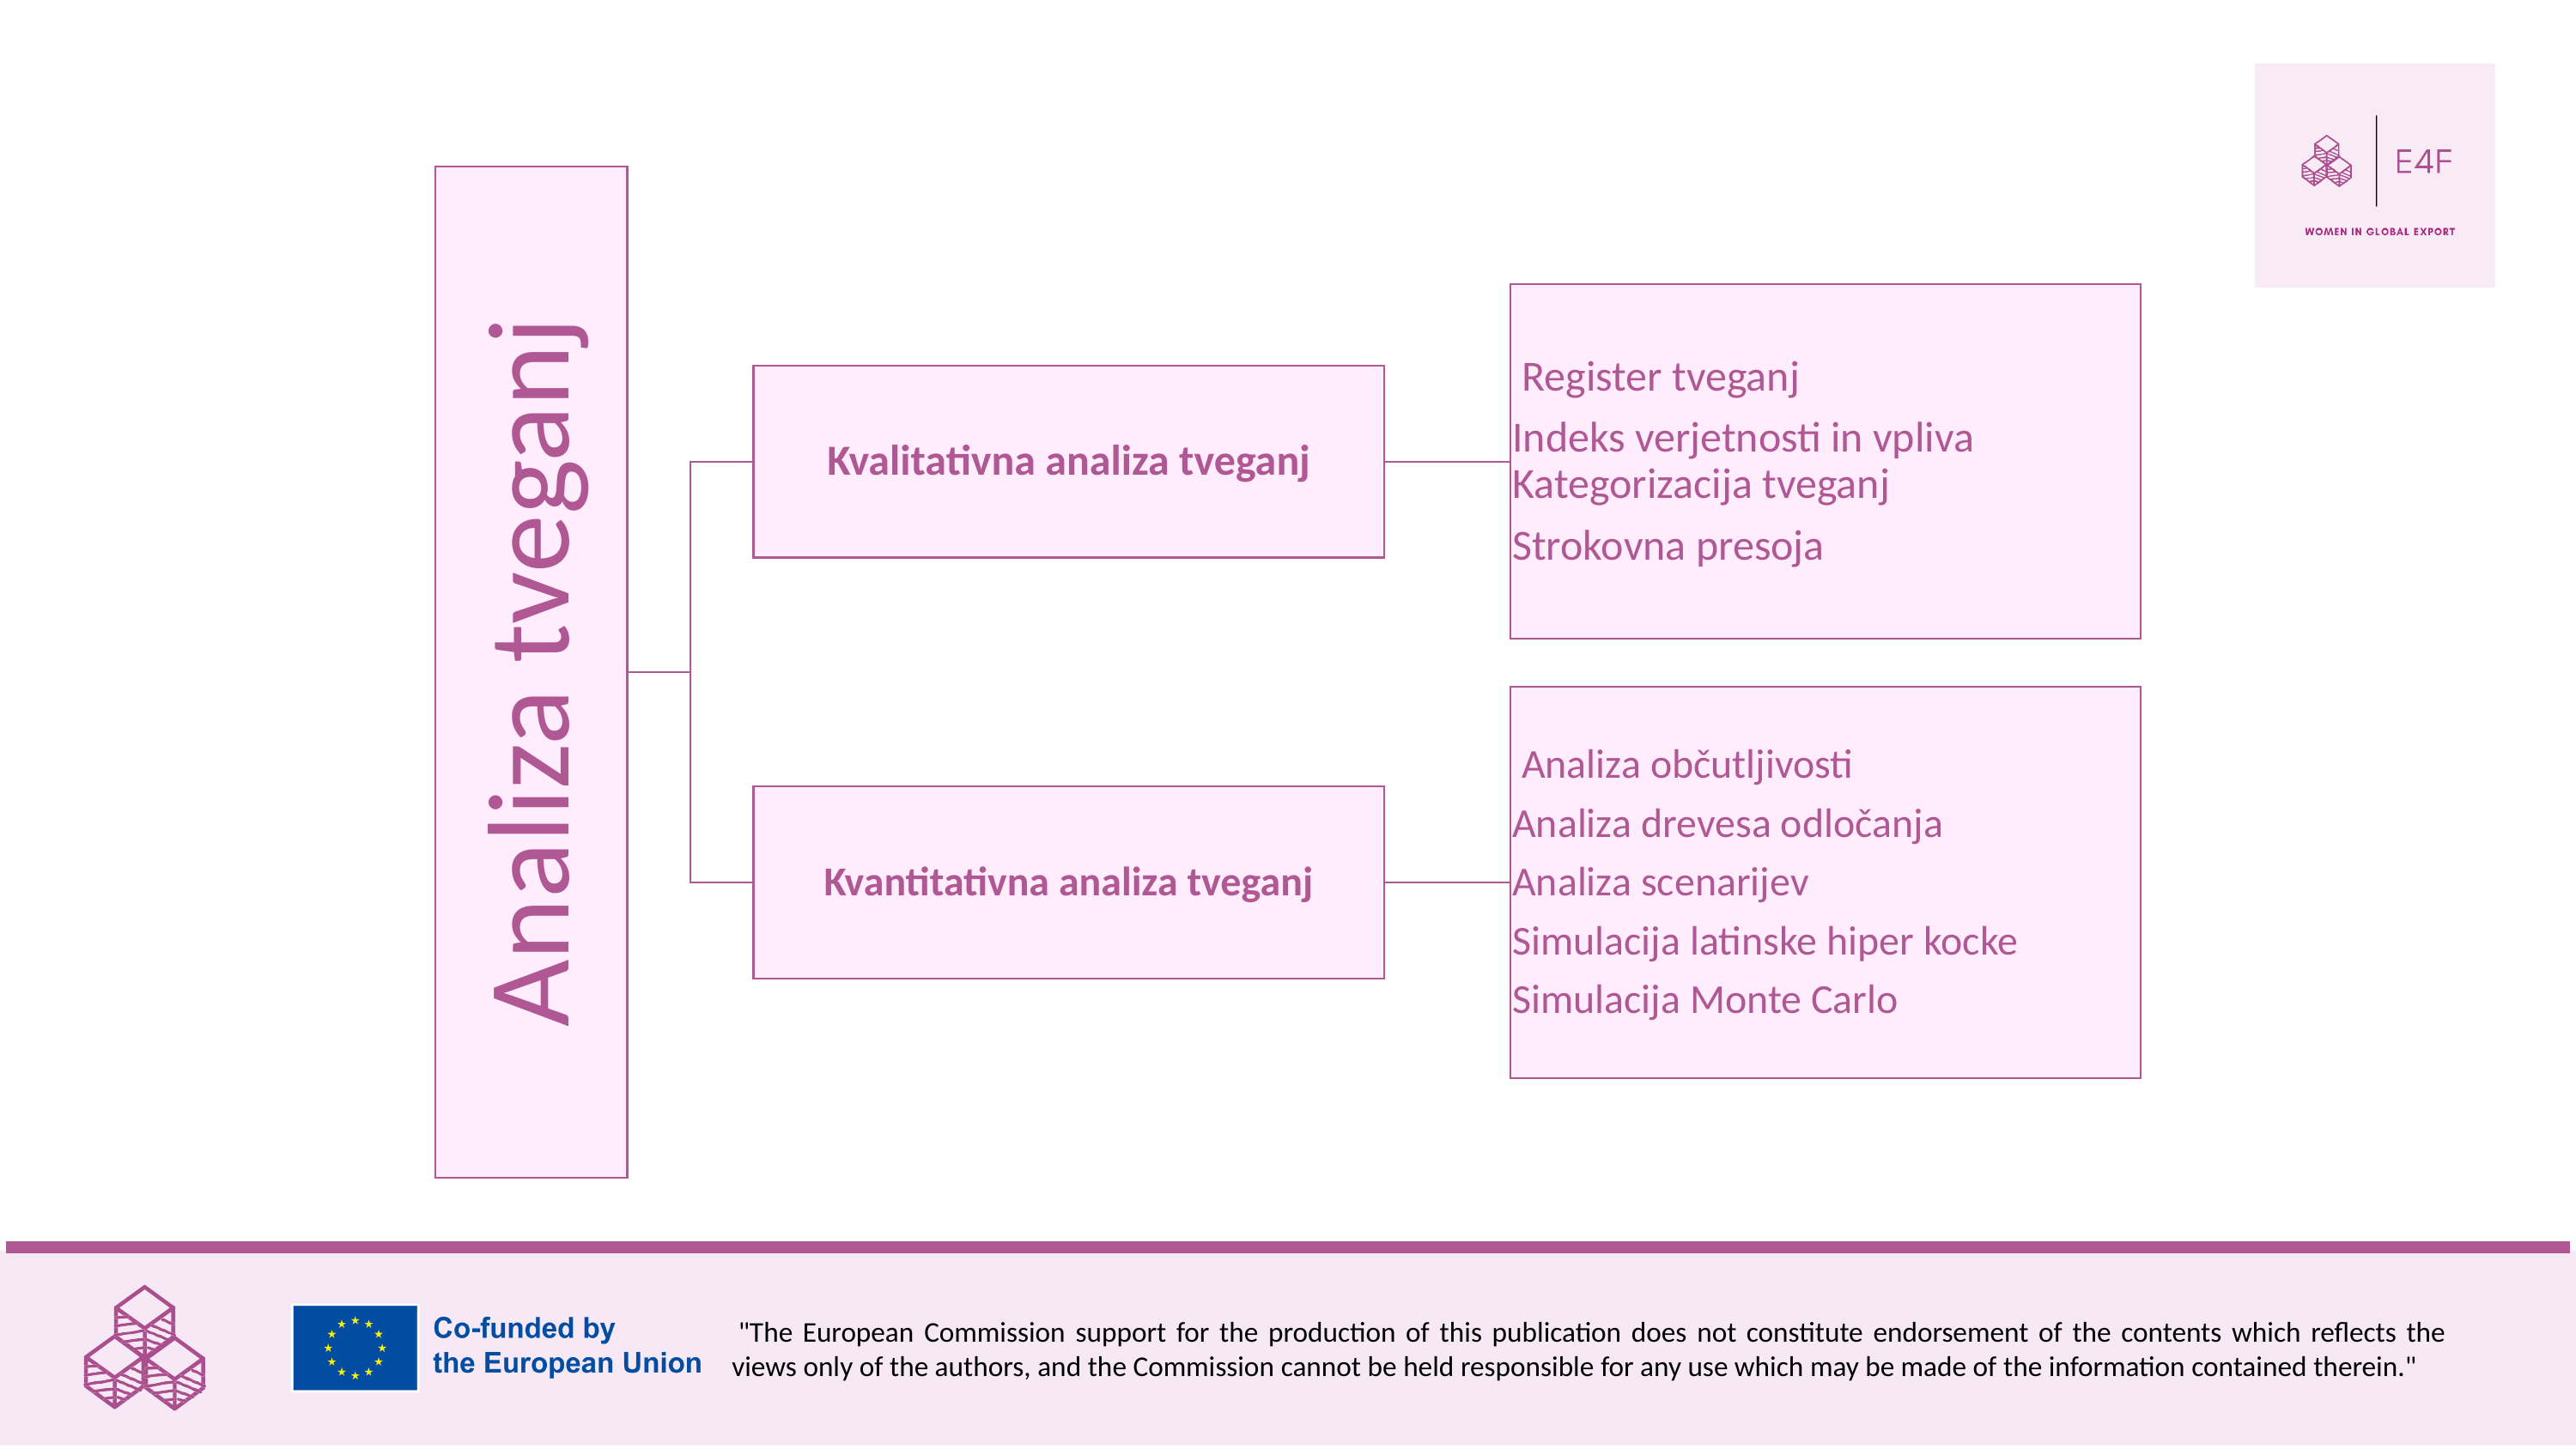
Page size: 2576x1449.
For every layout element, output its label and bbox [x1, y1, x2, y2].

text_box [80, 166, 2496, 1179]
picture [288, 1300, 732, 1396]
picture [113, 1315, 176, 1351]
picture [83, 1364, 206, 1403]
picture [2254, 64, 2495, 166]
picture [161, 1341, 176, 1351]
